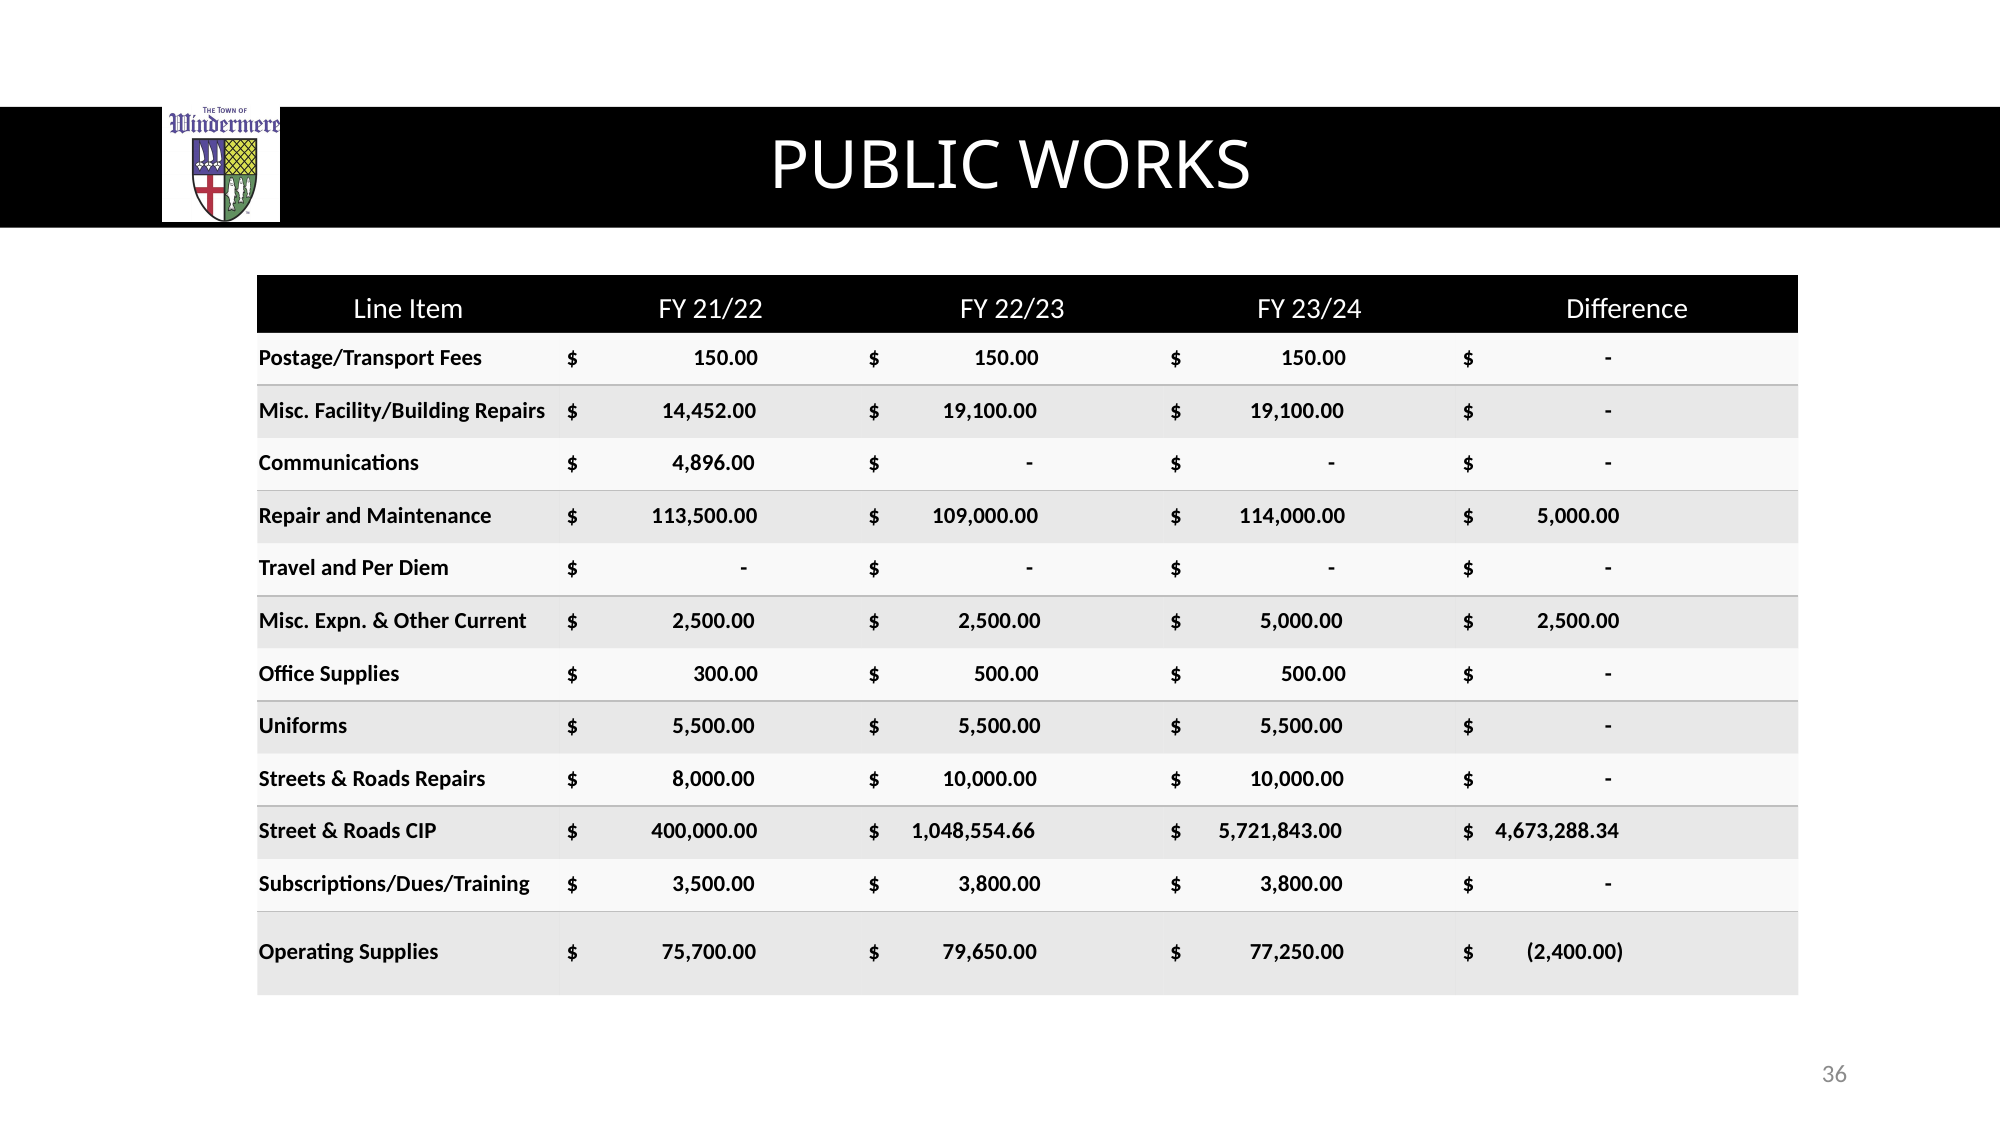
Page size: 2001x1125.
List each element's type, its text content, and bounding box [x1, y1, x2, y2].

picture [161, 104, 280, 222]
table_cell $ 5,500.00 [862, 702, 1163, 754]
title PUBLIC WORKS [91, 105, 1931, 228]
table_cell $ - [1163, 438, 1456, 490]
text_box [0, 106, 2000, 229]
table_cell $ - [1456, 754, 1798, 805]
table_cell $ 8,000.00 [560, 754, 862, 805]
table_header Line Item [257, 275, 560, 333]
table_cell $ - [1163, 543, 1456, 595]
table_cell $ 109,000.00 [862, 491, 1163, 543]
table_cell $ - [560, 543, 862, 595]
table_cell $ 5,500.00 [560, 702, 862, 754]
table_cell $ 77,250.00 [1163, 912, 1456, 995]
table_cell Office Supplies [257, 648, 560, 700]
table_cell $ - [1456, 543, 1798, 595]
table_header FY 22/23 [862, 275, 1163, 333]
table_cell Subscriptions/Dues/Training [257, 859, 560, 911]
table_cell $ 5,000.00 [1163, 597, 1456, 648]
table_cell $ 2,500.00 [560, 597, 862, 648]
slide_number 36 [1412, 1042, 1863, 1103]
table_cell $ - [1456, 702, 1798, 754]
table_cell $ 150.00 [862, 333, 1163, 384]
table_cell $ 300.00 [560, 648, 862, 700]
table_cell $ 1,048,554.66 [862, 807, 1163, 859]
table_cell $ 4,896.00 [560, 438, 862, 490]
table_cell Travel and Per Diem [257, 543, 560, 595]
table_cell Communications [257, 438, 560, 490]
table_cell $ 500.00 [862, 648, 1163, 700]
table_cell $ - [1456, 333, 1798, 384]
table_cell $ 3,800.00 [862, 859, 1163, 911]
table_cell $ 5,500.00 [1163, 702, 1456, 754]
table_cell $ 5,721,843.00 [1163, 807, 1456, 859]
table_cell $ 79,650.00 [862, 912, 1163, 995]
table_cell $ 75,700.00 [560, 912, 862, 995]
table_cell $ (2,400.00) [1456, 912, 1798, 995]
table_cell $ 10,000.00 [862, 754, 1163, 805]
table_cell $ - [1456, 386, 1798, 438]
table_cell Misc. Expn. & Other Current [257, 597, 560, 648]
table_header Difference [1456, 275, 1798, 333]
table_cell Postage/Transport Fees [257, 333, 560, 384]
table_cell $ 3,800.00 [1163, 859, 1456, 911]
table_cell Streets & Roads Repairs [257, 754, 560, 805]
table_cell $ 400,000.00 [560, 807, 862, 859]
table_cell $ 19,100.00 [1163, 386, 1456, 438]
table_cell $ - [862, 543, 1163, 595]
table_cell $ 14,452.00 [560, 386, 862, 438]
table_cell $ 114,000.00 [1163, 491, 1456, 543]
table_cell $ 2,500.00 [1456, 597, 1798, 648]
table_cell $ 500.00 [1163, 648, 1456, 700]
table_header FY 21/22 [560, 275, 862, 333]
table_cell $ 4,673,288.34 [1456, 807, 1798, 859]
table_cell $ - [1456, 648, 1798, 700]
table_cell $ 19,100.00 [862, 386, 1163, 438]
table_cell Repair and Maintenance [257, 491, 560, 543]
table_cell Operating Supplies [257, 912, 560, 995]
table_cell $ - [1456, 438, 1798, 490]
table_cell $ 113,500.00 [560, 491, 862, 543]
table_cell Misc. Facility/Building Repairs [257, 386, 560, 438]
table_cell $ 2,500.00 [862, 597, 1163, 648]
table_cell Uniforms [257, 702, 560, 754]
table_cell $ 150.00 [1163, 333, 1456, 384]
table_cell $ 5,000.00 [1456, 491, 1798, 543]
table_cell $ 3,500.00 [560, 859, 862, 911]
table_cell $ - [1456, 859, 1798, 911]
table_cell $ - [862, 438, 1163, 490]
table_cell $ 150.00 [560, 333, 862, 384]
table_cell $ 10,000.00 [1163, 754, 1456, 805]
table_header FY 23/24 [1163, 275, 1456, 333]
table_cell Street & Roads CIP [257, 807, 560, 859]
